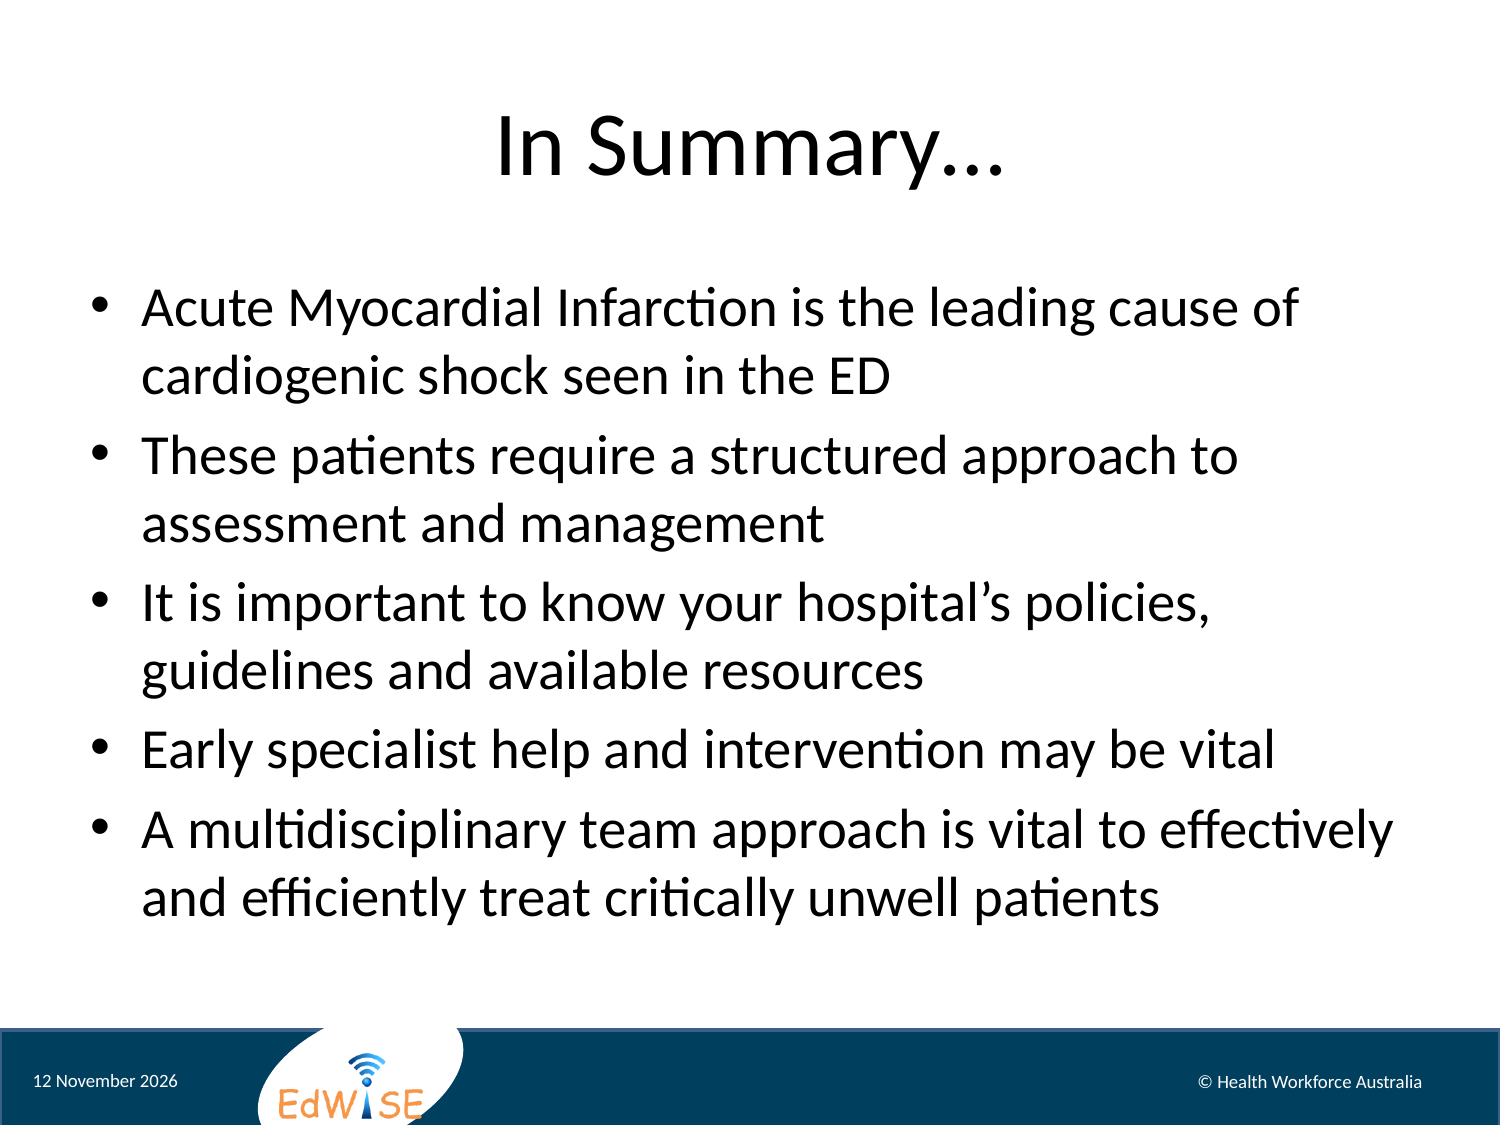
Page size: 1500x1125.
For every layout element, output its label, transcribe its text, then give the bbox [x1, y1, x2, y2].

picture [279, 1053, 423, 1119]
list Acute Myocardial Infarction is the leading cause of cardiogenic shock seen in the ED These patients require a structured approach to assessment and management It is important to know your hospital’s policies, guidelines and available resources Early specialist help and intervention may be vital A multidisciplinary team approach is vital to effectively and efficiently treat critically unwell patients [75, 262, 1425, 1005]
title In Summary… [75, 45, 1425, 233]
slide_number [17, 1058, 209, 1103]
footer © Health Workforce Australia [1172, 1066, 1447, 1097]
